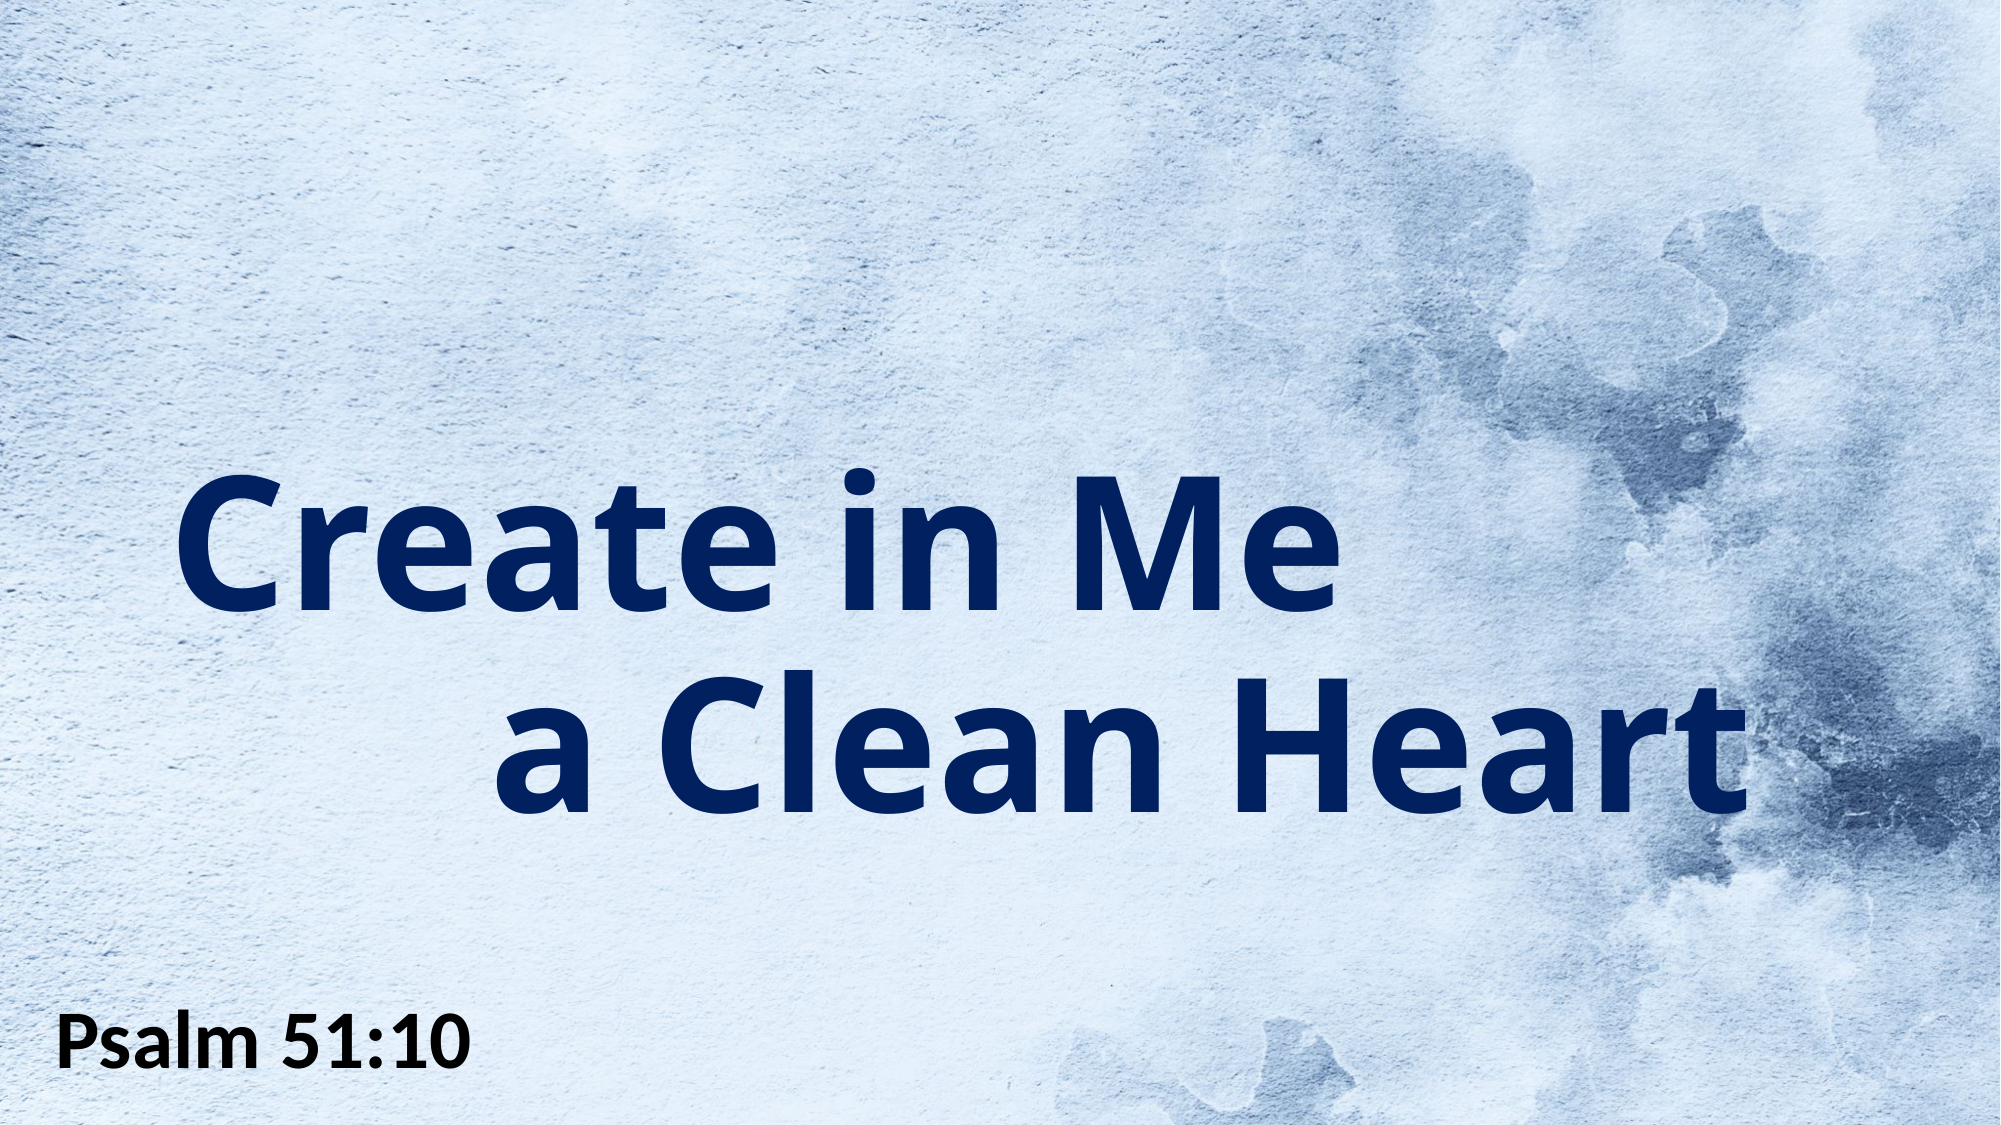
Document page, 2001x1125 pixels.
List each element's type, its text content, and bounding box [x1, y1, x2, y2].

picture [0, 0, 2001, 1125]
title Create in Me a Clean Heart [150, 310, 1850, 861]
subtitle Psalm 51:10 [0, 989, 529, 1095]
